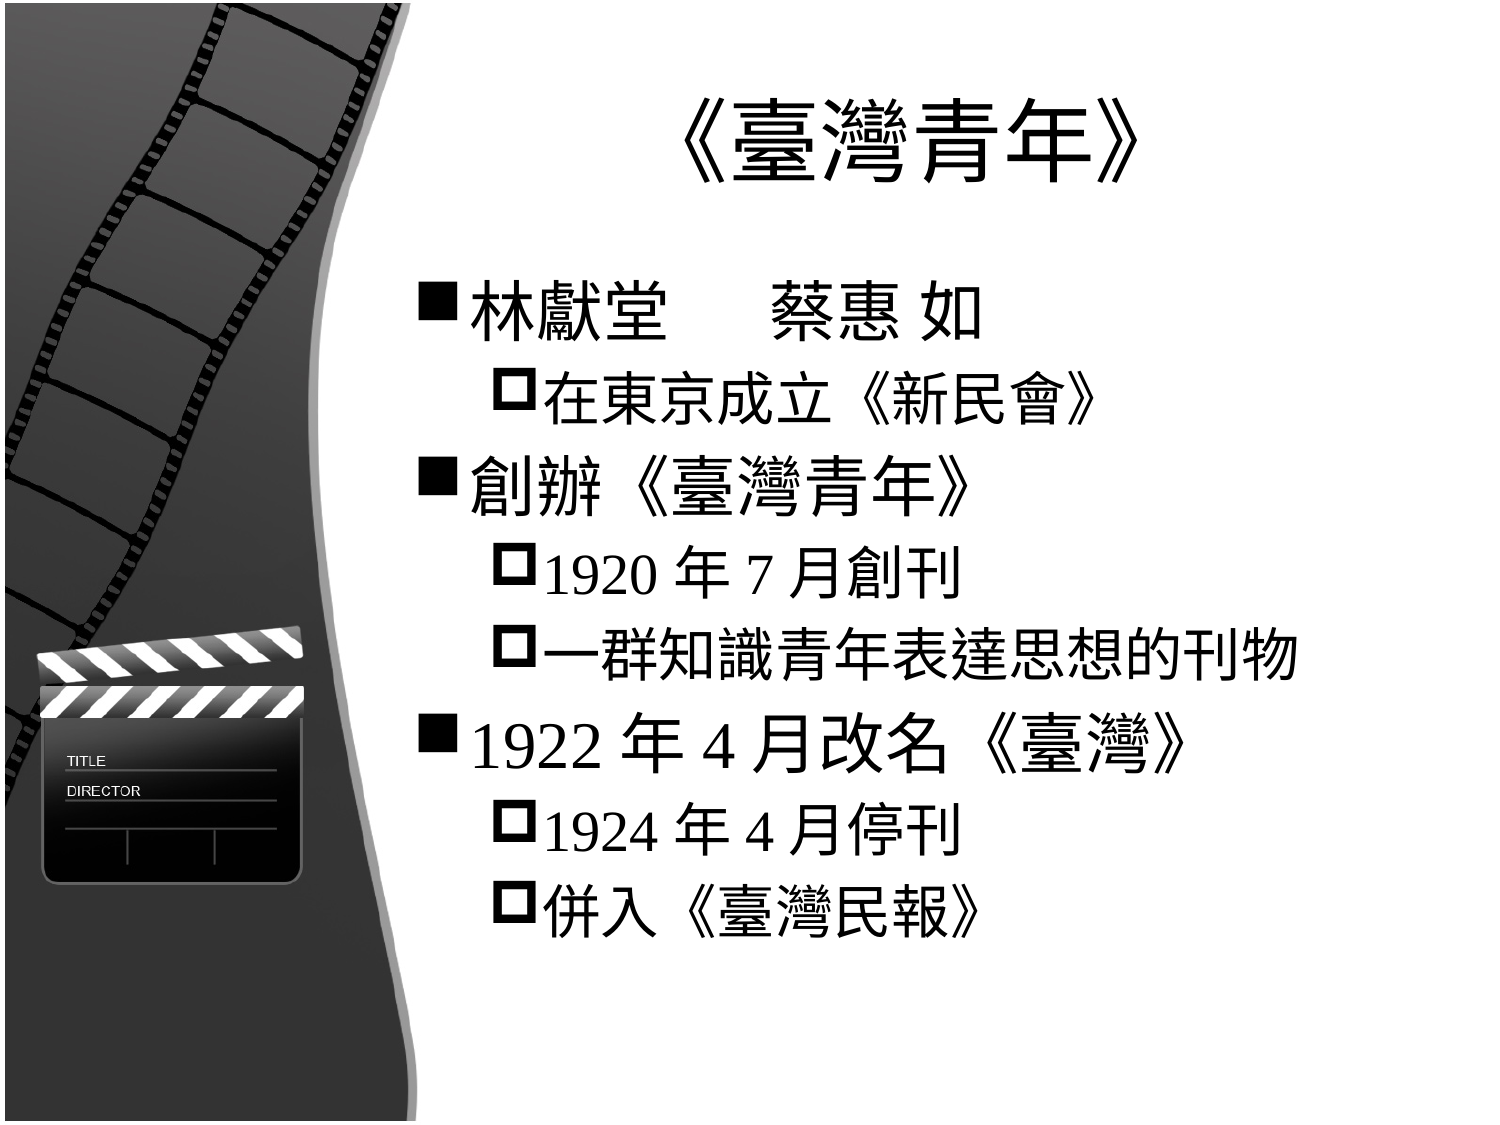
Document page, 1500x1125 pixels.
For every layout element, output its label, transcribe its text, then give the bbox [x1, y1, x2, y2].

list 林獻堂 蔡惠 如 在東京成立《新民會》 創辦《臺灣青年》 1920年7月創刊 一群知識青年表達思想的刊物 1922年4月改名《臺灣》 1924年4月停刊 併入《臺灣民報》 [398, 262, 1425, 1005]
picture [0, 0, 1500, 1125]
title 《臺灣青年》 [398, 45, 1425, 233]
